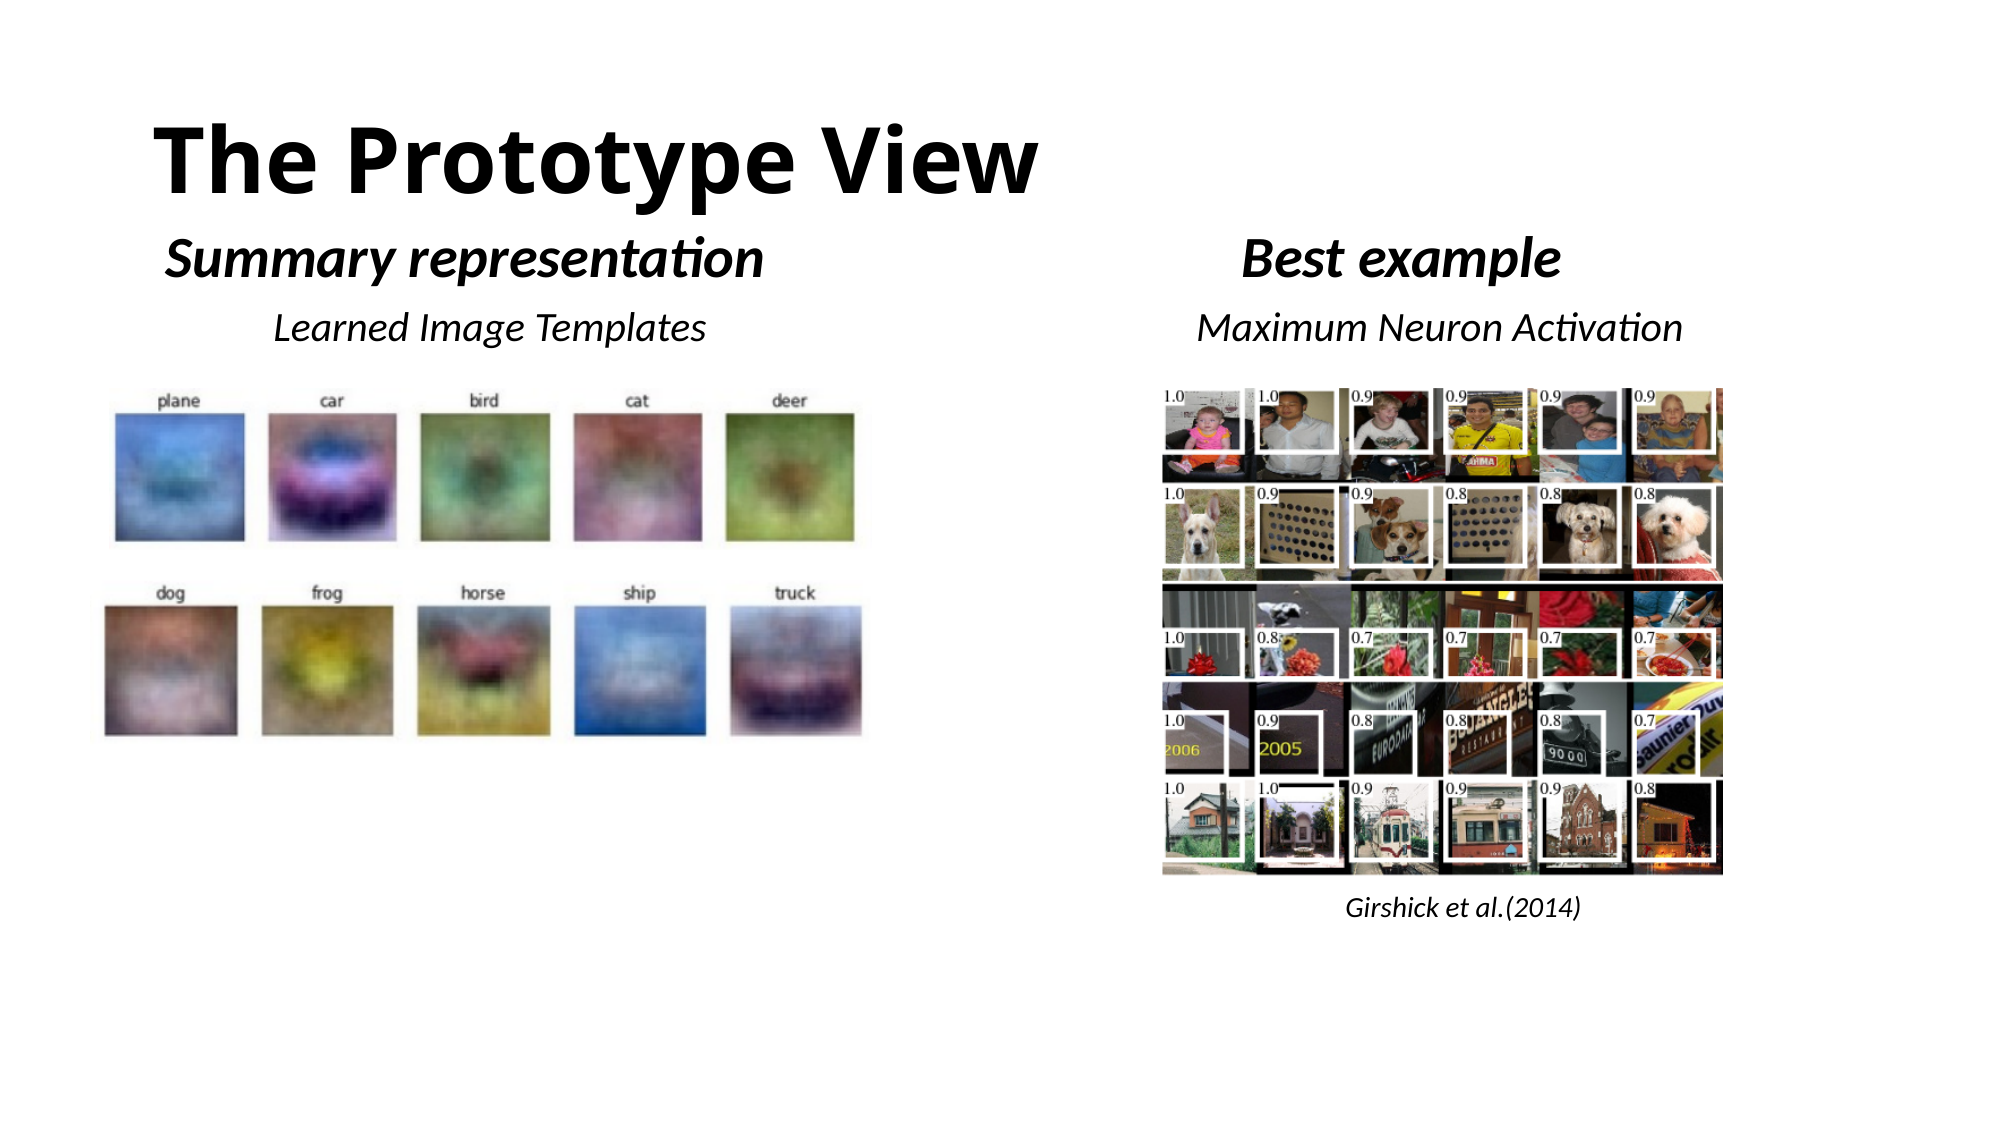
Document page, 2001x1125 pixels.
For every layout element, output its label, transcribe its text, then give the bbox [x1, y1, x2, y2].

text_box Maximum Neuron Activation [1181, 292, 1699, 357]
list Summary representation Best example [137, 219, 1863, 933]
picture [1157, 387, 1723, 878]
picture [109, 387, 872, 555]
picture [90, 576, 890, 753]
text_box Learned Image Templates [258, 292, 723, 357]
title The Prototype View [137, 55, 1863, 219]
text_box Girshick et al.(2014) [1330, 880, 1604, 931]
